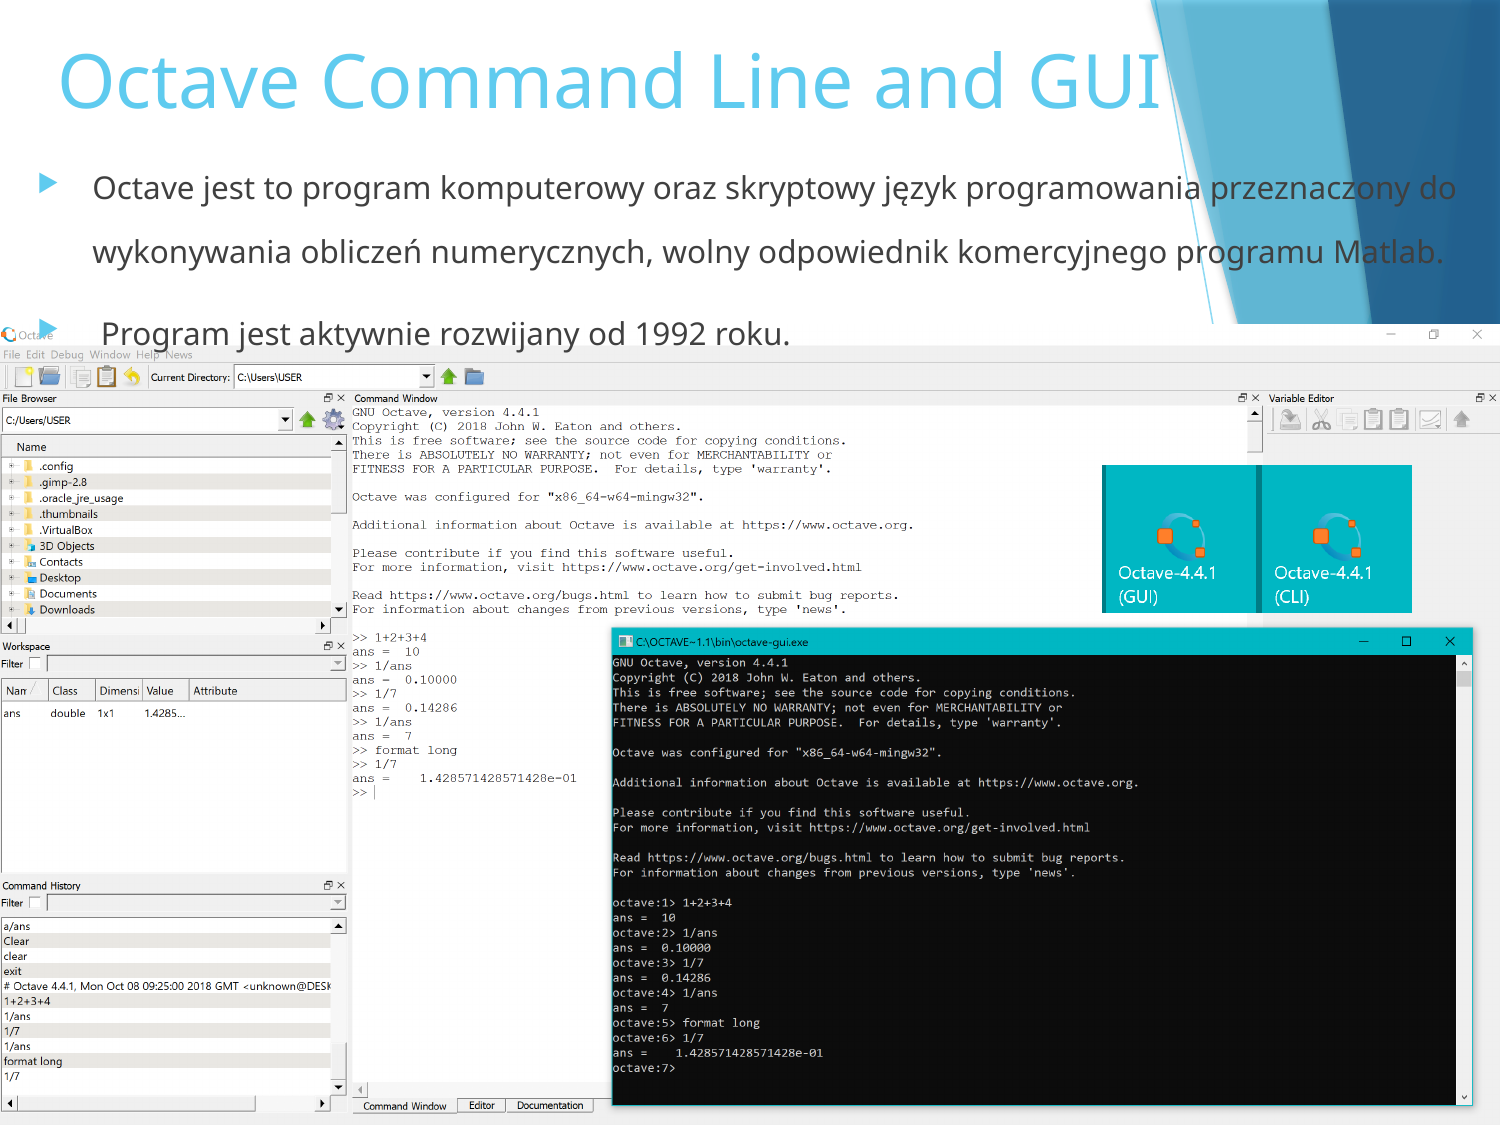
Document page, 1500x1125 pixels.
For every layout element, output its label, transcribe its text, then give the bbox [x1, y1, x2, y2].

text_box Octave jest to program komputerowy oraz skryptowy język programowania przeznaczony do wykonywania obliczeń numerycznych, wolny odpowiednik komercyjnego programu Matlab. Program jest aktywnie rozwijany od 1992 roku. [22, 133, 1477, 323]
picture [0, 323, 1500, 1125]
title Octave Command Line and GUI [42, 25, 1200, 133]
